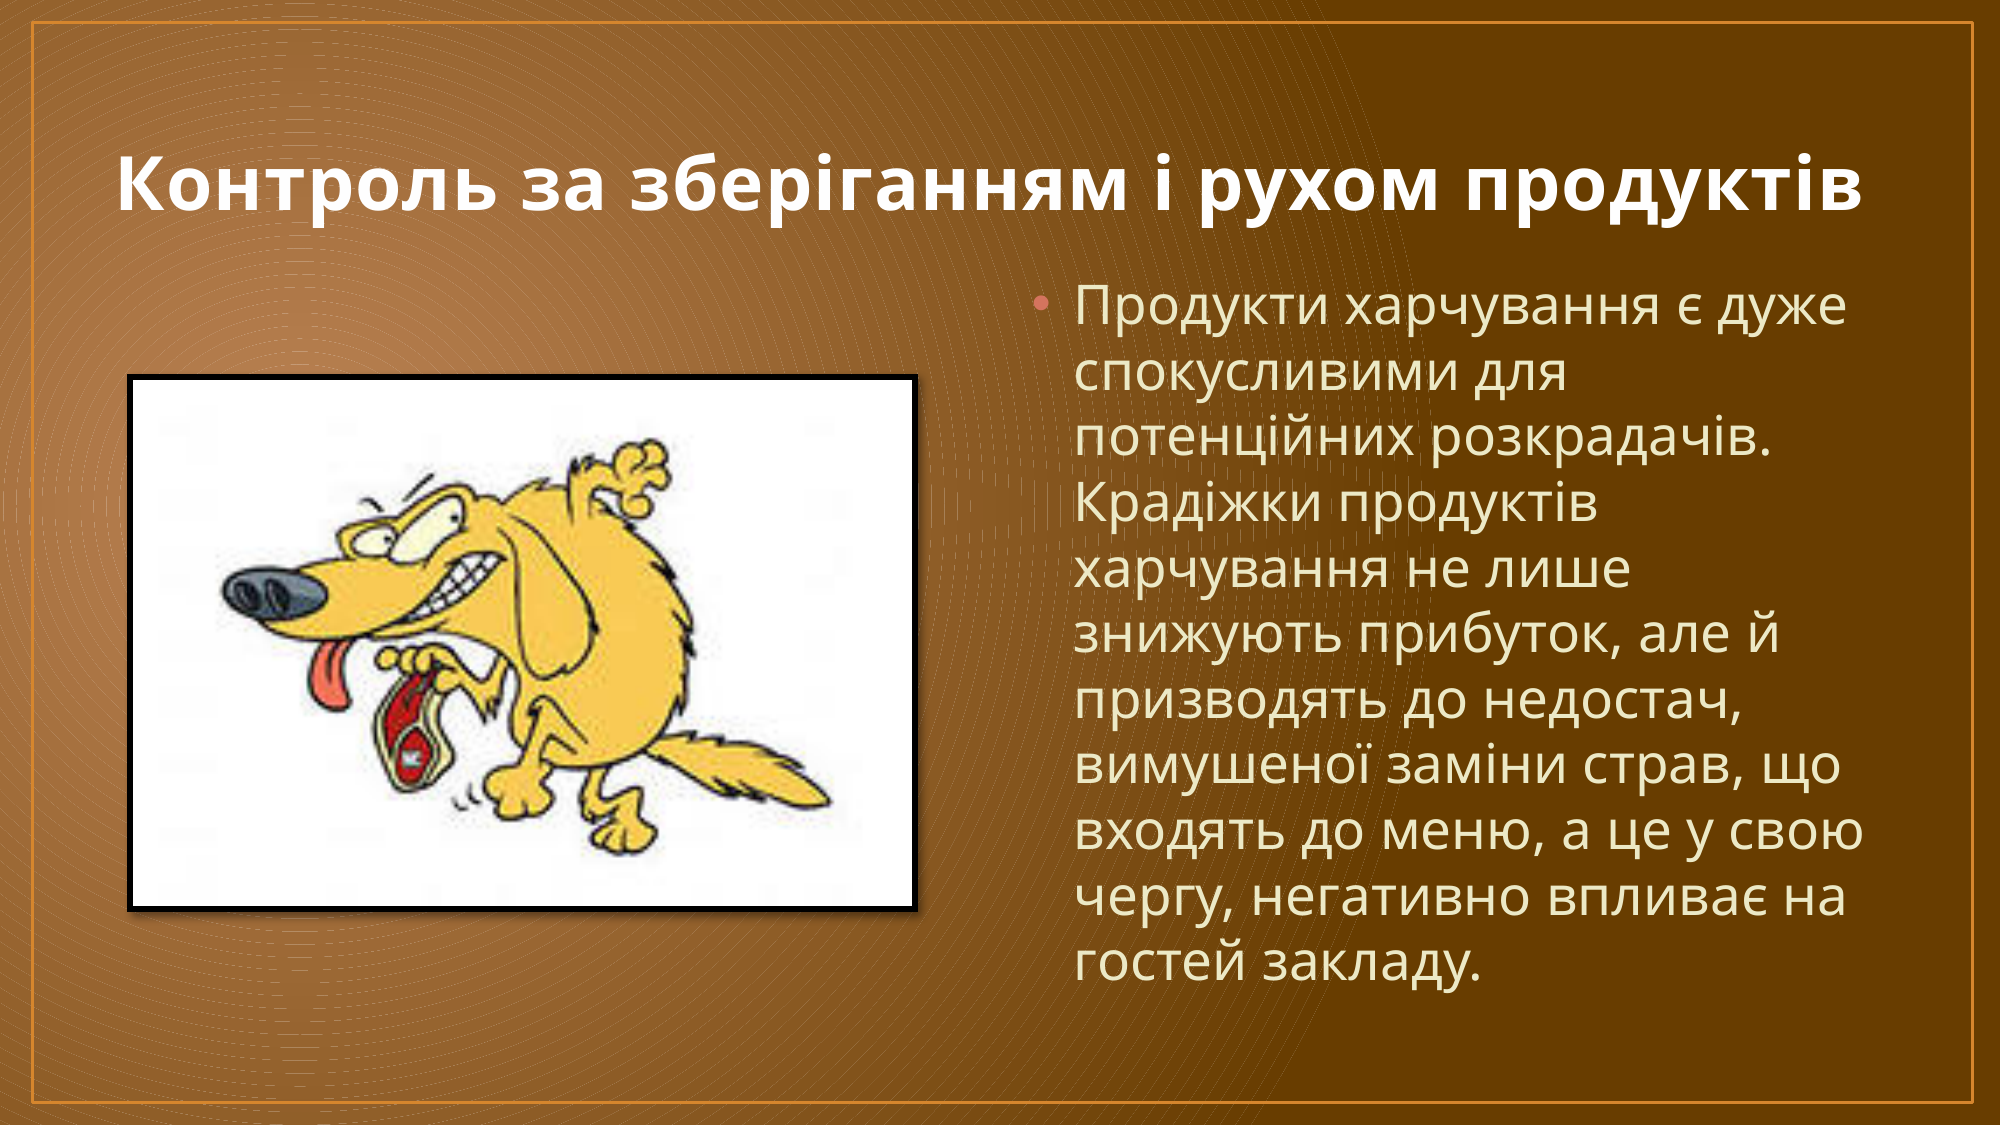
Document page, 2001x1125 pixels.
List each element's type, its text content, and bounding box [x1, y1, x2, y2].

picture [132, 379, 913, 907]
list Продукти харчування є дуже спокусливими для потенційних розкрадачів. Крадіжки продуктів харчування не лише знижують прибуток, але й призводять до недостач, вимушеної заміни страв, що входять до меню, а це у свою чергу, негативно впливає на гостей закладу. [1016, 262, 1900, 1005]
title Контроль за зберіганням і рухом продуктів [99, 45, 1900, 233]
